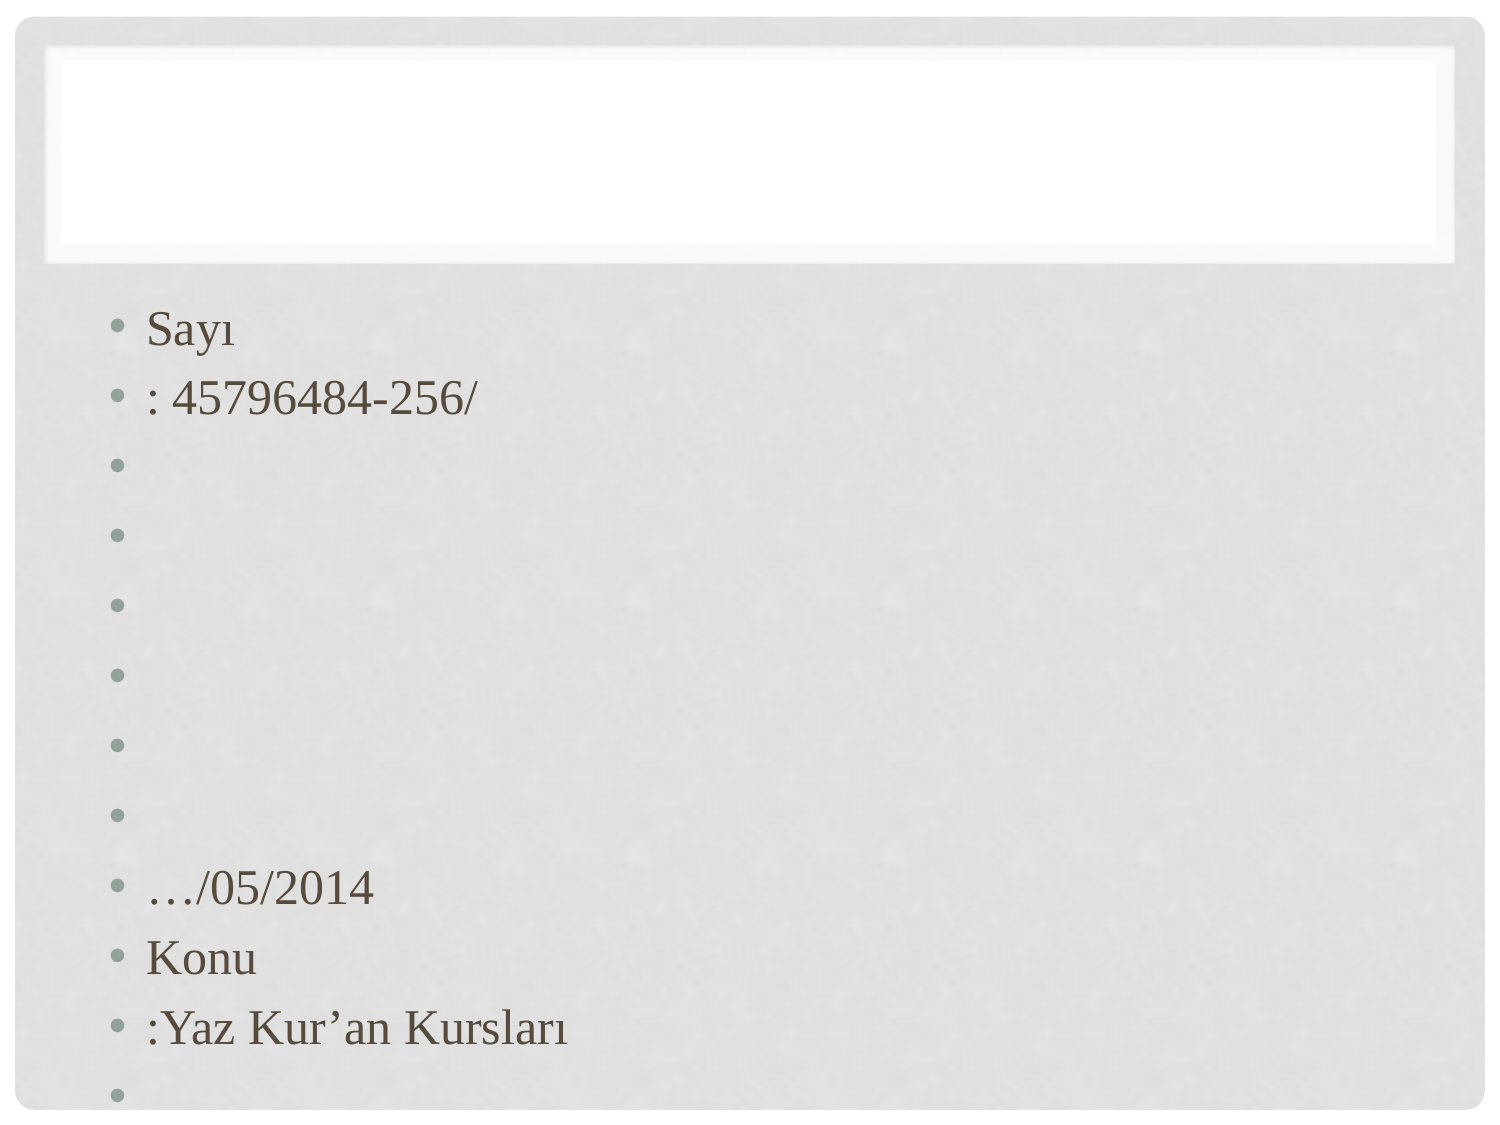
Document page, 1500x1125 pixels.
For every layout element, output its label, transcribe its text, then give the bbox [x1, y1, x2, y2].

list Sayı : 45796484-256/ …/05/2014 Konu :Yaz Kur’an Kursları YAZ KUR’AN KURSLARI UYGULAMA ESASLARI I- YAZ KUR’AN KURSLARININ AÇILIŞI VE AÇILIŞ PROGRAMI Yaz Kur’an kursları 23 Haziran 2014 Pazartesi günü eğitim-öğretime başlayacaktır. Kurslar velilerin de katılımının sağlanacağı bir açılışla başlayacak, Diyanet İşleri Başkanımızın açılış mesajı okunacaktır. 23 Haziran 2014 Pazartesi günü saat 10.00’da Ahmet Hamdi Akseki Camii’nde yaz Kur’an kursları açılış programı yapılacaktır. Yapılacak olan programa Diyanet İşleri Başkanı Prof. Dr. Mehmet GÖRMEZ, Diyanet İşleri Başkan Yardımcısı Prof. Dr. Hasan Kâmil YILMAZ, Eğitim Hizmetleri Genel Müdürü Prof. Dr. Ali ERBAŞ konuşmacı olarak katılacaktır. Program Diyanet TV’den canlı yayınla gösterilecektir. Diyanet TV’den canlı yayınla gösterilecek olan yaz Kur’an kursları açılış programı, şartları uygun olan (TV veya interneti olan) camilerdeki öğreticilerimiz ve öğrencilerimizce izlenecektir. II-KAYIT İŞLEMLERİ VE EĞİTİM-ÖĞRETİM SÜRESİ İLE İLGİLİ HUSUSLAR 1. Yaz Kur’an kurslarının açılışı ve öğrencilerin kayıt işlemleri ile eğitim-öğretim hizmetleri ilgili yönetmelik ve yönerge hükümlerine uygun olarak yapılacaktır. 2. Yaz Kur’an kurslarına kayıtlar 16 Haziran 2014 tarihinde başlayacaktır. 3. Eğitim takvimi, kayıt işlemleri, dönemler, kurlu sistem ve işleyişi hakkında gerekli tüm bilgiler veli ve öğrencilere müftülüklerce duyurulacaktır. Başkanlığımız tarafından il/ilçe müftülüklerine gönderilecek afişler uygun görülen yerlere asılacaktır. Ayrıca vaaz ve hutbelerde gerekli duyurular yapılacaktır. 4. Yaz Kur’an kursları, 23 Haziran–22 Ağustos 2014 tarihleri arasında aşağıda belirtilen dönemler halinde ve kur esasına göre gerçekleştirilecektir: I. Dönem: 23 Haziran–11 Temmuz 2014 II. Dönem: 14 Temmuz–01 Ağustos 2014 III. Dönem: 04 Ağustos–22 Ağustos 2014 5. Yaz Kur’an kurslarında okumak isteyen çocuklar velisinin muvafakatine binaen, Diyanet İşleri Başkanlığı Kur’an Eğitim ve Öğretimine Yönelik Kurslar ile Öğrenci Yurt ve Pansiyonları Yönergesi’nde yer alan EK-8 form dilekçe ile kursa kabul edilecektir. Ayrıca dilekçenin doldurulmasında beyan esas olup müracaat eden vatandaşlardan herhangi bir belge talep edilmeyecektir. 6. EK-8 form dilekçe ile kursa başvuruları kabul edilen öğrenciler, EHYS’ye (Eğitim Hizmetleri Yönetim Sistemine) de kayıt edilecektir. 7. Kurs öğreticisi, kursun başlangıcında kayıt başvurularını göz önünde bulundurarak velinin isteği üzerine öğrenciyi üç dönemden yalnızca birisi için kayıt edebileceği gibi, iki veya üç dönem için de kayıt yapabilecektir. 8. Başvurular geri çevrilmeyecek, öğrenciler ilgili müftülükçe uygun kurslara yönlendirilecektir. 9. Yaz Kur’an kurslarına katılmak isteyen engellilere imkânlar ölçüsünde yardımcı olunacak ve her ilde en az bir cami/Kuran kursu engellilere yönelik hazırlanacak ve ilgililere duyurulacaktır. III-KURS DÜZENLENEBİLECEK SAATLER 1. Müftülükler eğitim-öğretim saatlerini mahalli şartlar, öğretici, öğrenci ve velilerin talepleri, ramazan ayında öğrencilerin sabah derslerinde bulunmakta zorlanmaları vb. hususları dikkate alarak belirleyeceklerdir. 2. Aynı kurs ve camide tekli ya da ikili (sabah ve öğleden sonra) eğitim yapılabilecektir. 3. Ders programları, ders saatlerinin bitimini takip eden namaz saatine göre ayarlanacak, son dersin bitiminden sonra (kız ve erkek) öğrencilerin, en az bir vakit namazı, öğretici gözetiminde camide cemaatle kılmasına özen gösterilecektir. IV-KURSLARDA EĞİTİM-ÖĞRETİM PROGRAMLARI VE MATERYALLER 1. Yaz Kur’an kurslarında Başkanlıkça hazırlanan eğitim ve öğretim programları uygulanacak; Başkanlığın hazırladığı ders kitapları ve materyaller kullanılacaktır. 2. Yaz Kur’an Kursları Öğretim Programlarının temel yaklaşımına; öğrenme-öğretme sürecinde uyulması gereken ilkelere aykırı olmamak kaydıyla müftülükçe uygun görülen yardımcı eğitim-öğretim materyalleri de kullanılabilecektir. 3. Başkanlığımızca, EHYS’deki 2013 yaz Kur’an kursu öğrenci sayıları esas alınarak Dinimizi Öğreniyoruz 1, 2, 3 öğrencilerimize dağıtılmak üzere il müftülüklerimize ücretsiz olarak gönderilecektir. 4. 2013 yılı yaz Kur’an kursu 3. döneminde ücretsiz olarak gönderilen Âlim Çocuk 3.0 CD’in derslerde yardımcı materyal olarak kullanılması, öğreticilere tavsiye edilecektir. 5. Başkanlığımızın http://kurs.diyanet.gov.tr adresli web sitesinden; öğreticilerimizin Yaz Kur’an Kursları Öğretim Programları, Yaz Kur’an Kursları Öğretici Kılavuzu ve Dinimizi Öğreniyoruz Öğretici Kitabı ile Etkinlik kitaplarını temin edilebileceği ve yardımcı ders materyalleri konusunda istifade edebileceği duyurulacaktır. 6. Yaz Kur’an Kursları Öğrenci Yoklama ve Ders Defteri, 5 yıllık basılmış olup geçen yılki defterler bu yılda kullanılabilecektir. İhtiyaç duyulması halinde Yaz Kur’an Kursları Öğrenci Yoklama ve Ders Defteri, Türkiye Diyanet Vakfı Yayın Matbaacılık ve Ticaret İşletmesi Müdürlüğü’nden temin edilebilecektir. (TDV Yayın Matbaacılık Tel:0312-354 91 31) V-EĞİTİM-ÖĞRETİM SÜRECİNDE GÖZ ÖNÜNDE BULUNDURULMASI GEREKEN HUSUSLAR 1. 4-6 yaş grubu öğrencilerden yaz Kur’an kursunda öğrenim görmek isteyenlere yönelik açılacak sınıflarda; 4-6 yaş grubu din eğitimi programının Başkanlıkça yapılan hizmet içi eğitim seminerine katılmış olanlara, pedagojik formasyonu olanlara ya da personelden müftülükçe söz konusu alandbilgi ve donanımı yeterli görülenlere görev verilecektir. 2. Engelli öğrencilere ders verecek personel, yıl içerisinde ilgili alana yönelik düzenlenmiş hizmet içi eğitim kursuna katılanlar ve Braille alfabesini okumayı/işaret dilini kullanmayı bilen öğreticiler arasından seçilecektir. 3. Yaz Kur’an kurslarında eğitim-öğretim hizmetleri sevgi, hoşgörü ve gönüllülük esasına dayalı olarak yürütülecektir. Kurs programı boyunca öğrencilere değerli oldukları hissettirilecek, güler yüz, şefkat ve anlayış gösterilecektir. Kursta bulunmalarının önemi ve amacı kendilerine anlatılacaktır. 4. Eğitim-öğretimde öğrencilerin yaş farklılıkları göz önünde bulundurulacaktır. Mümkün olduğunca 4-6, 7-12, 13-24 yaş gruplarının birlikte eğitim-öğretim görmeleri sağlanacaktır. 5. Öğretici sayısının yeterli olması halinde eğitimin etkin ve verimli olabilmesi için sınıf mevcudunun bir öğreticiye azami 30 öğrenci düşecek şekilde planlanmasına çalışılacaktır. 6. Yaz Kur’an kurslarında 4-6 yaş grubu öğrencilerden oluşan sınıflarda, öğrenci sayısının 20’yi geçmemesine özen gösterilecektir. 7. Yaz Kur’an kurslarında talep olması durumunda, il/ilçe müftülüğü öğrenci sayısında 15 şartı aramaksızın (mevzuat gereği ek ders ücreti ödenmiyor olsa da) kurs açacaktır. 8. İmkânlar ölçüsünde eğitim-öğretim mekânlarının fiziki yapısının iyileştirilmesine, bilgisayar, araç-gereç ve materyallerin kalite ve sayısının artırılmasına çalışılacaktır. 9. Her derste mümkün olduğunca eğitim-öğretim teknolojilerinden yararlanılmaya çalışılacaktır. Kurs idaresinin imkânları yeterli olmadığı takdirde bu tür eğitim materyallerinin müftülüklerce karşılanması sağlanacaktır. 10. Dersler Yaz Kur’an Kursları Öğretim Programlarında her kur için ayrı ayrı belirlenmiş olan ünite başlıklarına bağlı kalınarak işlenecektir. 11. Öğrenciler okullarda Kur’an’ı Kerim, Hz. Peygamberin Hayatı ve Temel Dini Bilgiler derslerini seçmeli dersler kapsamında alabildiklerinden yaz Kur’an kurslarında seviye tespiti yapılarak öğrencilerin daha çok ihtiyaç duyduğu bilgilere ağırlık verecektir. 12. Yaz Kur’an kurslarında görevlendirilen personel derslere hazırlıklı girecek, günlük işlenen derslerde her kura ait konuyu ders defterinin ilgili bölümüne yazacaktır. 13. Diyanet Çocuk Dergisi başta olmak üzere Cemil Dede Namaz Sûrelerini Anlatıyor, Cemil Dede Namaz Dualarını Anlatıyor, Kur’an-ı Kerim’deki Sureleri Tanıyalım, Dini Değerler Büyüklere Saygı, Dini Değerler Yardımseverlik, Dini Değerler Tutumluluk, Dini Değerler Sorumluluk, Hikaye Treni, Sevgi Serisi vb. Başkanlığımızın çocuklara yönelik yayınları öğrencilere tanıtılacak ve öğrenciler ilgili yayınlardan faydalanmaları hususunda teşvik edilecektir. 14. Derslerin çeşitli oyun etkinlikleri içerisinde öğrencinin katılımıyla işlenmesine özen gösterilecektir. Ödüllendirmelerde aşırılığa yer verilmeyecektir. VI-KUR SİSTEMİ VE UYGULANMASINDA DİKKAT EDİLMESİ GEREKEN HUSUSLAR 1. Her bir dönemde kursa kaydı yapılan öğrenciler, öğretici tarafından Kur’an-ı Kerim ve dini bilgiler konularında seviye tespitine tabi tutulacaktır. 2. Yeterli sayıda sınıf ve öğreticisi bulunan camilerde/Kur’an kurslarında öğrencilerbilgi düzeyleri dikkate alınarak kurlara ayrılacaktır. 3. Her bir kur için mümkünse ayrı sınıflar oluşturulacaktır. Ayrı sınıfların oluşturulamaması durumunda ders işlenirken öğrencilerin bilgi ve kur farklılıklarına dikkat edilecektir. 4. Aynı cami/Kur’an kursunda kur farklılıklarına göre sınıf açılamaması durumunda birbirine yakın olan cami/Kur’an kurslarındaki öğrenciler aynı mekânda bir araya getirilerek eğitim-öğretim görmeleri sağlanacaktır. VII-SOSYAL, KÜLTÜREL VE SPOR ETKİNLİKLERİ İLE İLGİLİ HUSUSLAR Başkanlığımız ile Gençlik ve Spor Bakanlığı arasında 30.04.2012 tarihinde imzalanan protokol ile yaz Kur’an kurslarına katılanlardan, 7-18 yaş aralığındaki gençlere yönelik basketbol, güreş, masa tenisi, badminton, tekvando, judo, karete gibi spor dallarında her ilinimkanları ölçüsünde kurslar düzenlenebilecektir. Etkinlik Sürecinde Göz Önünde Bulundurulması Gereken Hususlar: 1. Eğitim ve öğretim saatleri dışında, öğreticinin rehberliğinde gerekli önlemler alınmak suretiyle, Kur’an kurslarını tanıtmak, Kur’an öğretimine sempati ve ilgiyi yaygınlaştırmak, sporu sevdirmek amacıyla yapılacaktır. 2. Cami/kurs dışında düzenlenecek bu tür faaliyetler ilgili müftünün teklifi ve mülki amirin onayıyla gerçekleştirilecektir. 3. Spor etkinlikleri cami içerisinde değil cami müştemilatında veya il/ilçe spor müdürlüğünce belirlenen bir yerde ya da sportif faaliyetlere uygun mekânlarda gerçekleştirilecektir. 4. Spor etkinliklerinde mümkün olduğunca; kız öğrencilere kadın hoca, erkek öğrencilere ise erkek hoca görevlendirilecektir. Anılan protokol gereği tüm il ve ilçe müftülüklerimizin; 1. Bu projenin uygulanmasından sorumlu personeli belirleyerek görevlendirecek ve iletişim bilgilerini il/ilçe spor müdürlüğüne bildirecektir. 2. Yaz Kur’an kurslarında düzenlenecek olan spor etkinlikleri halka duyurulacaktır. 3. Yaz Kur’an kursuna kayıt yaptıran ve spor etkinliklerinden yararlanmak isteyen her öğrenci için Spor Etkinlikleri Kayıt Formu EHYS aracılıyla doldurulacaktır. 4. Spor etkinlikleri için kayıt formu dolduran öğrencilerin isimleri ve talepleri il/ilçe spor müdürlüğüne teslim edilecektir. 5. Öğrencilerin spor salonlarına ulaşımları ilgili il/ilçe müftülüklerimiz ve spor müdürlüklerince işbirliği ile sağlanacaktır. 6. Öğrenci yoğunluğu olan illerde yapılacak spor etkinlikleri için sabah ve öğle ders planlaması il/ilçe müftülüklerimiz tarafından EK-5 protokol hükümlerine göre yapılacaktır. VIII- GÖREVLENDİRME 1. Yaz Kur’an kurslarında Diyanet işleri Başkanlığı Kur’an Eğitim ve Öğretimine Yönelik Kurslar ile Öğrenci Yurt ve Pansiyonları Yönergesinin 58. maddesine öre görevlendirme yapılacaktır. 2. Program üzerinde hiçbir şekilde personel kaydı tutulmayacak olup, görevlendirmeler İnsan Kaynakları Genel Müdürlüğü’nce kullanılan, İKYS (http://ikys.diyanet.gov.tr) programı üzerinden yapılacaktır. IX-ÜCRETLENDİRME 1. Yaz Kur’an kurslarında görevlendirilenlere, Diyanet İşleri Başkanlığınca Düzenlenen Eğitim Faaliyetlerinde Uygulanacak Ders ve Ek Ders Kararlarına İlişkin Bakanlar Kurulu Kararı’nın 5. maddesine göre ek ders görevi verilir. 2. Diyanet İşleri Başkanlığınca Düzenlenen Eğitim Faaliyetlerinde Uygulanacak Ders ve Ek Ders Kararlarına İlişkin Bakanlar Kurulu Kararı’nın 11. maddesine göre ek ders ücreti tahakkuk ettirilecektir. (Yeterlilik belgesi olmayan imam-hatip lisesi mezunları görevlendirilebilmekle birlikte ek ders ücreti tahakkuk ettirilmez. Ancak söz konusu öğreticilerin ek ders ücretleri mahallindeki vakıf ve derneklerce karşılanabilir.) 3. Söz konusu ek dersler program tarafından kursiyerlerin sisteme kayıt tarihine ve sayılarına göre hesaplanacak olup, ek derslere ait “Tahakkuk Cetveli” öğreticilerin beyanı esas alınarak program üzerinden alınacak ve kesinlikle elle doldurulmayacaktır. Elle doldurulan ve kontrolü sistem tarafından yapılmayan listelere ödeme yapılmayacaktır. X-BELGE İŞLEMLERİ VE FORMLAR Yaz Kur’an kursları ile ilgili bütün bilgi girişleri EHYS programı aracılığıyla yapılacaktır. XI- EHYS PROGRAMINDA YAZ KUR’AN KURSLARININ AÇILIŞI, ÖĞRETİCİ VE KURSİYER KAYIT İŞLEMLERİ 1. Birimler tarafından açılması planlanan kurslar ve bu kurslarda görev alacak personel “Yaz Kur’an Kursu İşlemleri”/“Öğretici ve Kursiyer İşlemleri” menüsü başlığı altında yer alan “Yeni Kayıt” butonu kullanılarak yapılacaktır. 2. Tanımlamaların ardından öğreticiler tarafından uygulama esaslarında belirtilen tarihler arasında kursiyer girişleri yapıldıktan sonra, “Onaya Gönder” butonu kullanılarak kayıtları tamamlanmış olacaktır. 3. Öğreticiler tarafından onaya gönderilen kursiyer listelerinin müftülüklerce kontrol edilmesinin ardından “Ek-9” formu yazıcıdan çıktı alınacak ve ilgili birim müftülerince onaylanacaktır. 4. Müftülerce onaylanmasının ardından, tarih ve sayı numarası verilip sistem üzerinden onay verilecektir. 5. İmzalanan “Ek-9” formlar müftülüklerce muhafaza edilecek, öğreticiler ise “Ek-9” formlarının çıktılarını sistem üzerinden alacak ve kursta muhafaza edecektir. XII-YAZ KUR’AN KURSLARI HİZMET İÇİ EĞİTİM SEMİNERLERİ Yaz Kur’an kurslarının daha etkin ve verimli olması amacıyla Başkanlığımız tarafından düzenlenen yaz Kur’an kursları rehber öğreticiler seminerine katılan yönetici ve görevlilerin seminer kazanımlarını yaz Kur’an kurslarında görev alacaklara aktarabilmeleri amacıyla mahallinde seminerler düzenlenecektir. Bu hususta il/ilçe müftülükleri gerekli hazırlıkları yapacaktır. İl/ilçe müftülüklerimizce mahallinde yapılacak olan yaz Kur’an kursları hizmet içi eğitim seminerlerinin düzenlenmesinde aşağıdaki hususlara dikkat edilecektir: 1. Seminerler, 25-30 Mayıs 2014 tarihleri arasında Afyon Sandıklı’da gerçekleştirilen yaz Kur’an kursu rehber öğreticiler seminerine katılmış olan personelin sorumluluğunda yapılacaktır. Seminere katılmış olan görevliler il genelinde ve ilçelerde seminer vermek üzere görevlendirilecektir. Ayrıca 6 seminerlerde 2013 yılı yaz Kur’an kursu rehber öğreticiler seminerine katılanlardan, İlahiyat Fakültesi hocalarından ve Diyanet İşleri Başkanlığı Eğitim Merkezi hocalarından da istifade edilebilecektir. 2. Seminerler, yaz Kur’an kurslarında görevlendirilecek tüm personeli kapsayacak şekilde 05-18 Haziran 2014 tarihleri arasında yapılacaktır. Seminerlerin süresi ve saatleri katılımcı sayısı ve mahallin imkânları ölçüsünde il/ilçe müftülüklerince planlanacaktır. 3. Görevli sayısı fazla olan yerlerde yapılacak olan hizmet içi eğitim seminerleri için, uygun mekânlar sağlanacaktır. Görevliler gerektiğinde gruplar halinde seminere alınacaktır. Mahallinde yapılacak olan 2014 yılı yaz Kur’an kursları hizmet içi eğitim seminerlerinin düzenlenmesinde özveri ile çalışan başta müftülük personelimiz olmak üzere tüm personelimize teşekkür ederiz. DİYANET İŞLERİ BAŞKANLIĞI [75, 287, 1425, 1005]
